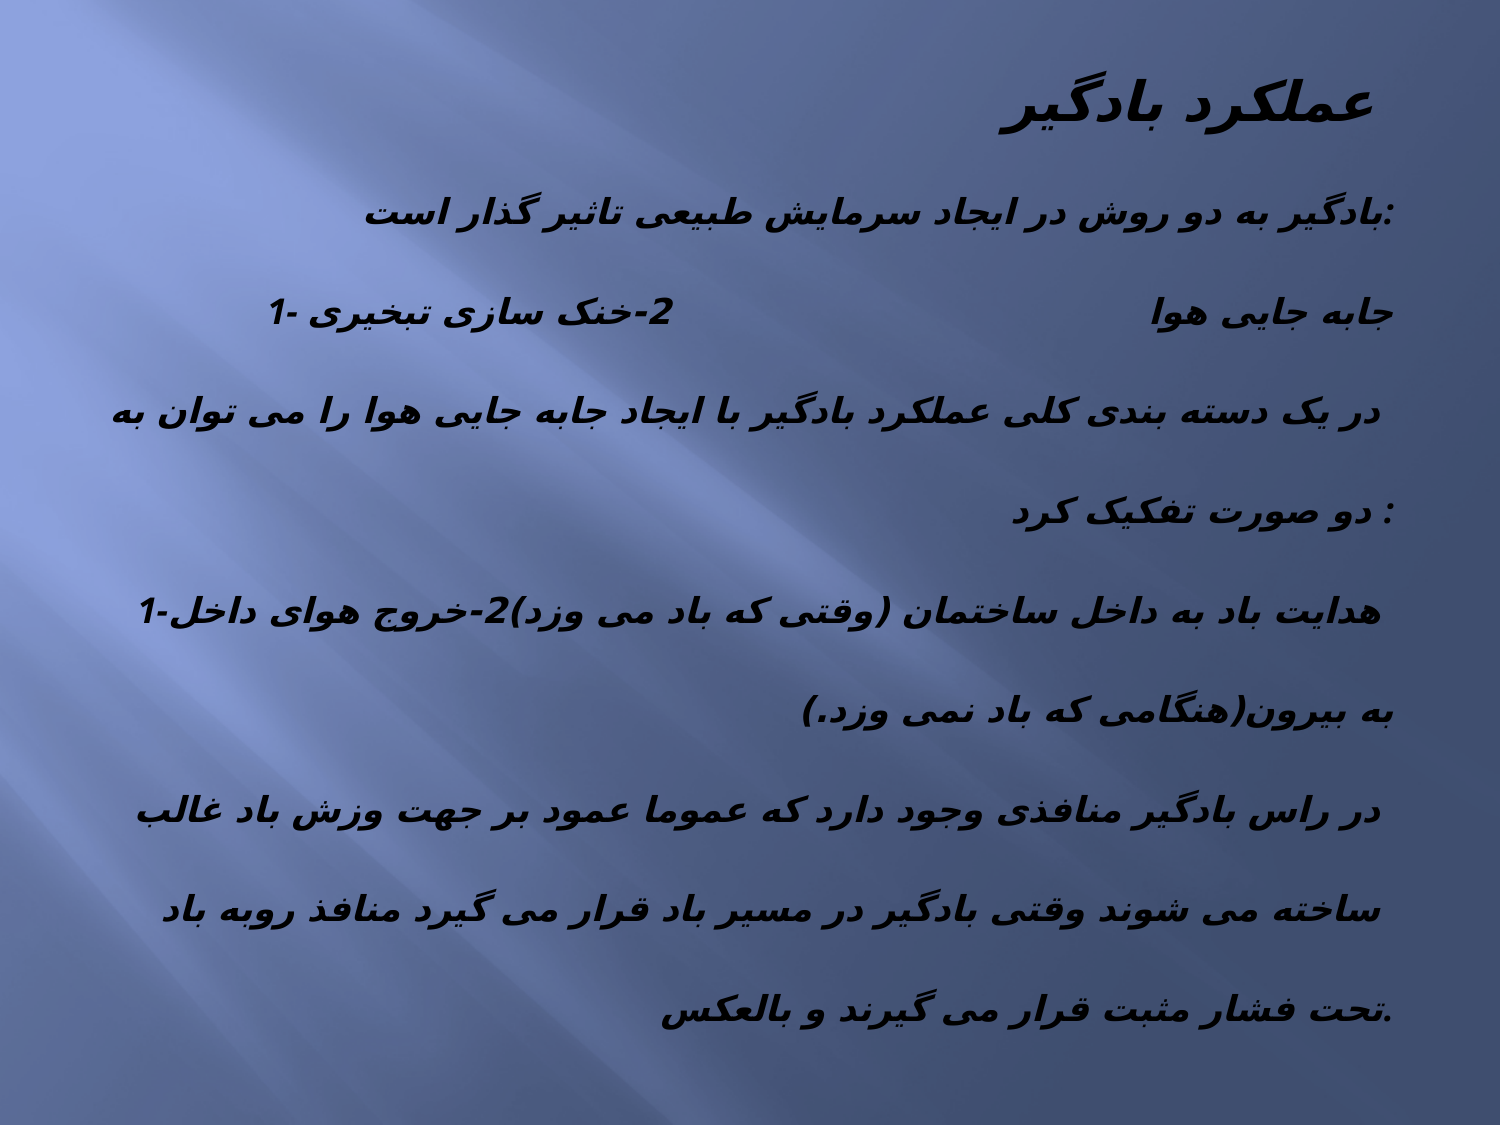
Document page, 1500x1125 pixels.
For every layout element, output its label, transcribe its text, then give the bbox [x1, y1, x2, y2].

list عملکرد بادگیر بادگیر به دو روش در ایجاد سرمایش طبیعی تاثیر گذار است: 1- جابه جایی هوا 2-خنک سازی تبخیری در یک دسته بندی کلی عملکرد بادگیر با ایجاد جابه جایی هوا را می توان به دو صورت تفکیک کرد : 1-هدایت باد به داخل ساختمان (وقتی که باد می وزد)2-خروج هوای داخل به بیرون(هنگامی که باد نمی وزد.) در راس بادگیر منافذی وجود دارد که عموما عمود بر جهت وزش باد غالب ساخته می شوند وقتی بادگیر در مسیر باد قرار می گیرد منافذ روبه باد تحت فشار مثبت قرار می گیرند و بالعکس. [58, 58, 1409, 1047]
title [75, 45, 1425, 233]
